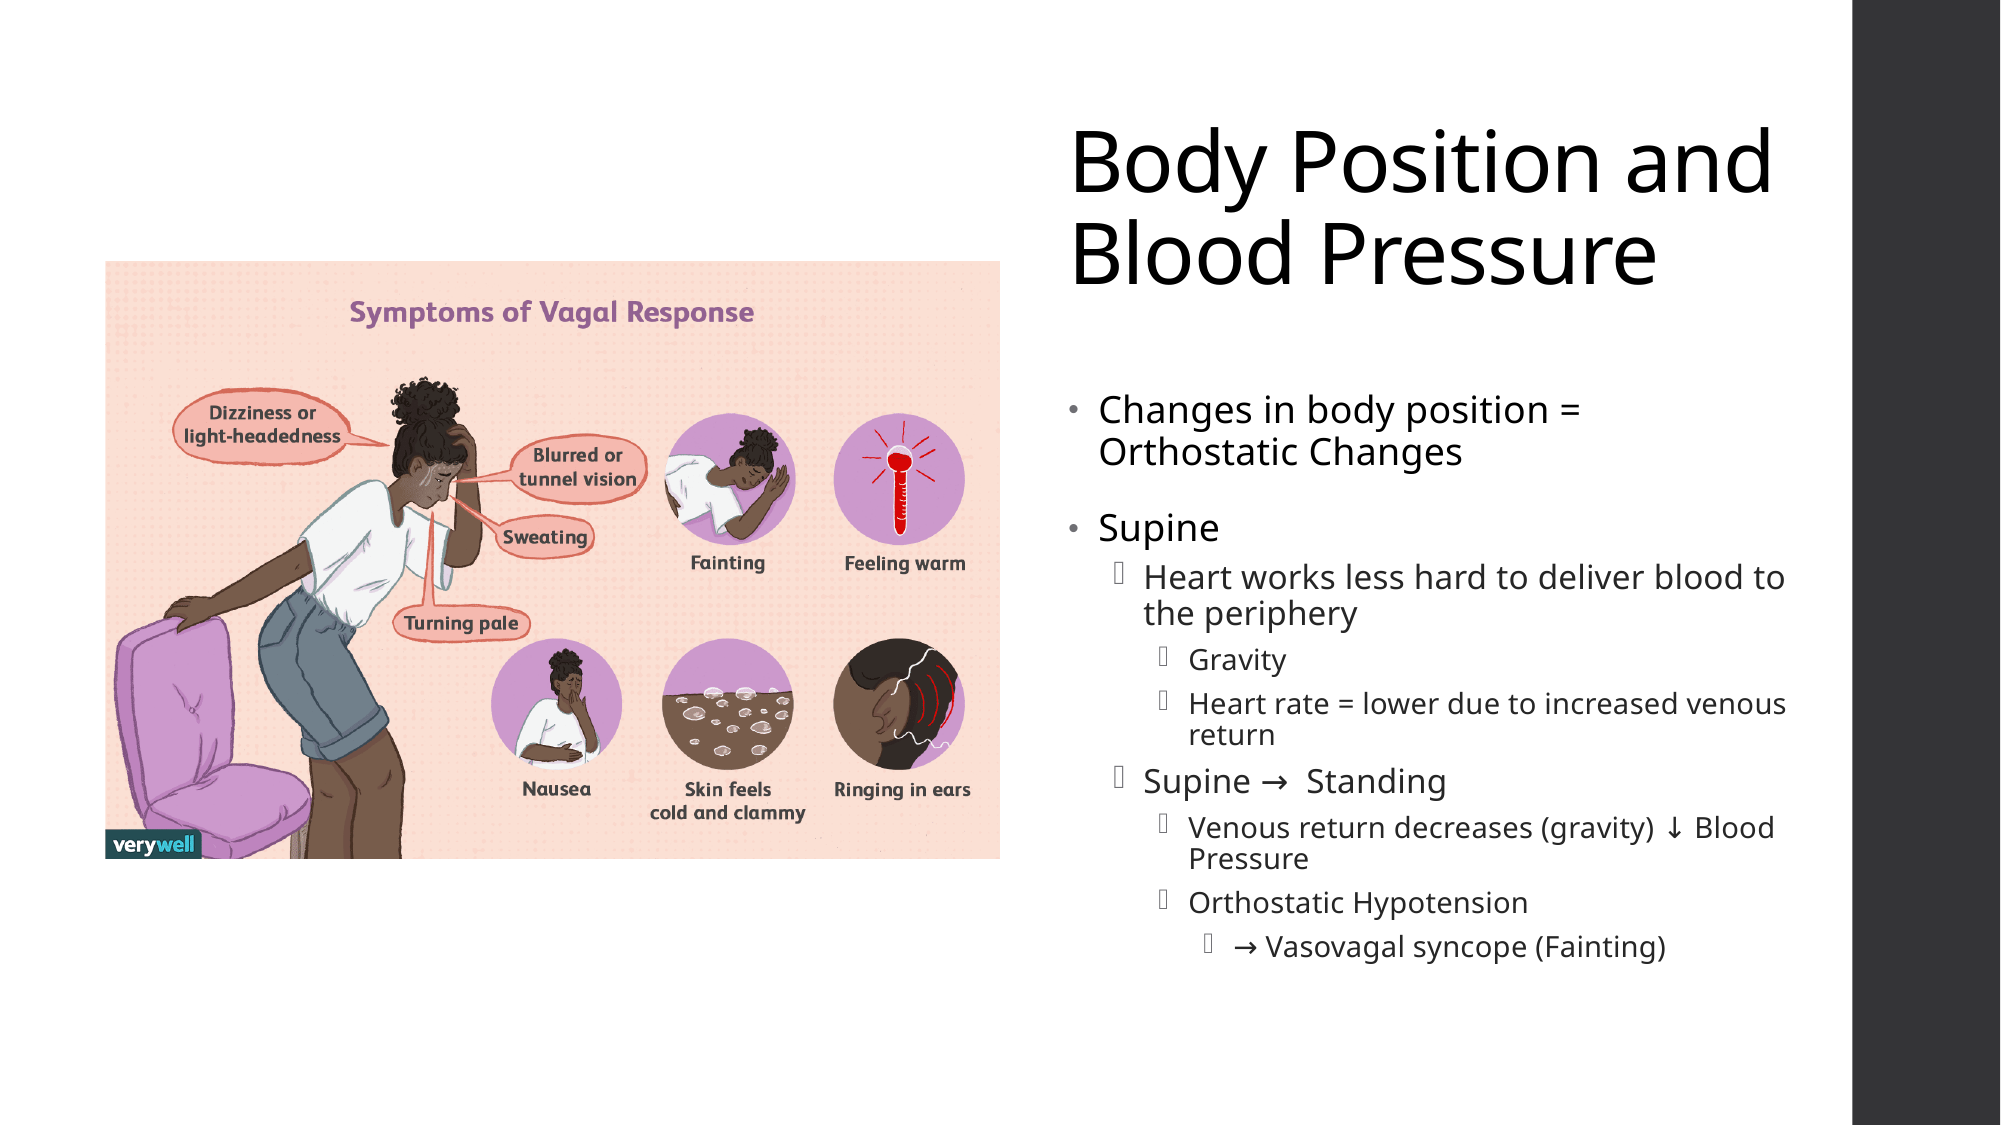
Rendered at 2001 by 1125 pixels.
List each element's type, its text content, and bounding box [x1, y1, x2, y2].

picture [105, 260, 1001, 859]
list Changes in body position = Orthostatic Changes Supine Heart works less hard to deliver blood to the periphery Gravity Heart rate = lower due to increased venous return Supine → Standing Venous return decreases (gravity) ↓ Blood Pressure Orthostatic Hypotension → Vasovagal syncope (Fainting) [1053, 381, 1804, 1014]
title Body Position and Blood Pressure [1053, 111, 1797, 329]
